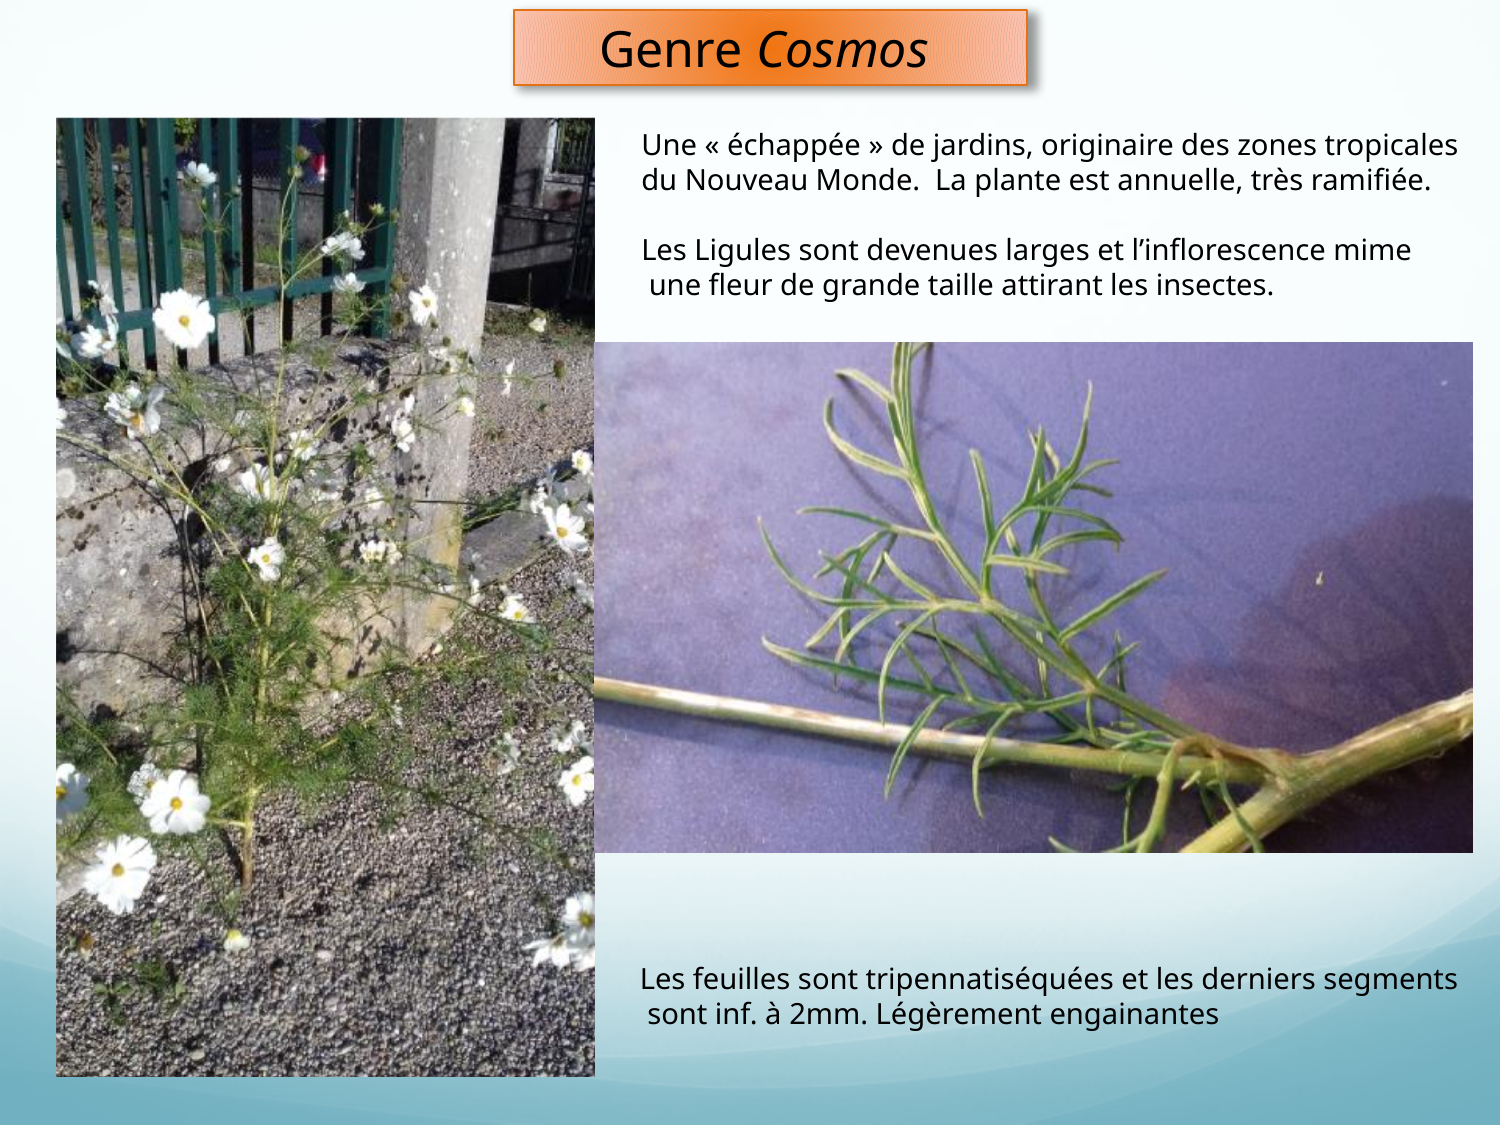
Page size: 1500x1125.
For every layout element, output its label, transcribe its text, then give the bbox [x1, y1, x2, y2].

title Genre Cosmos [513, 9, 1028, 86]
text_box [54, 116, 1488, 1077]
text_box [593, 342, 1488, 1040]
